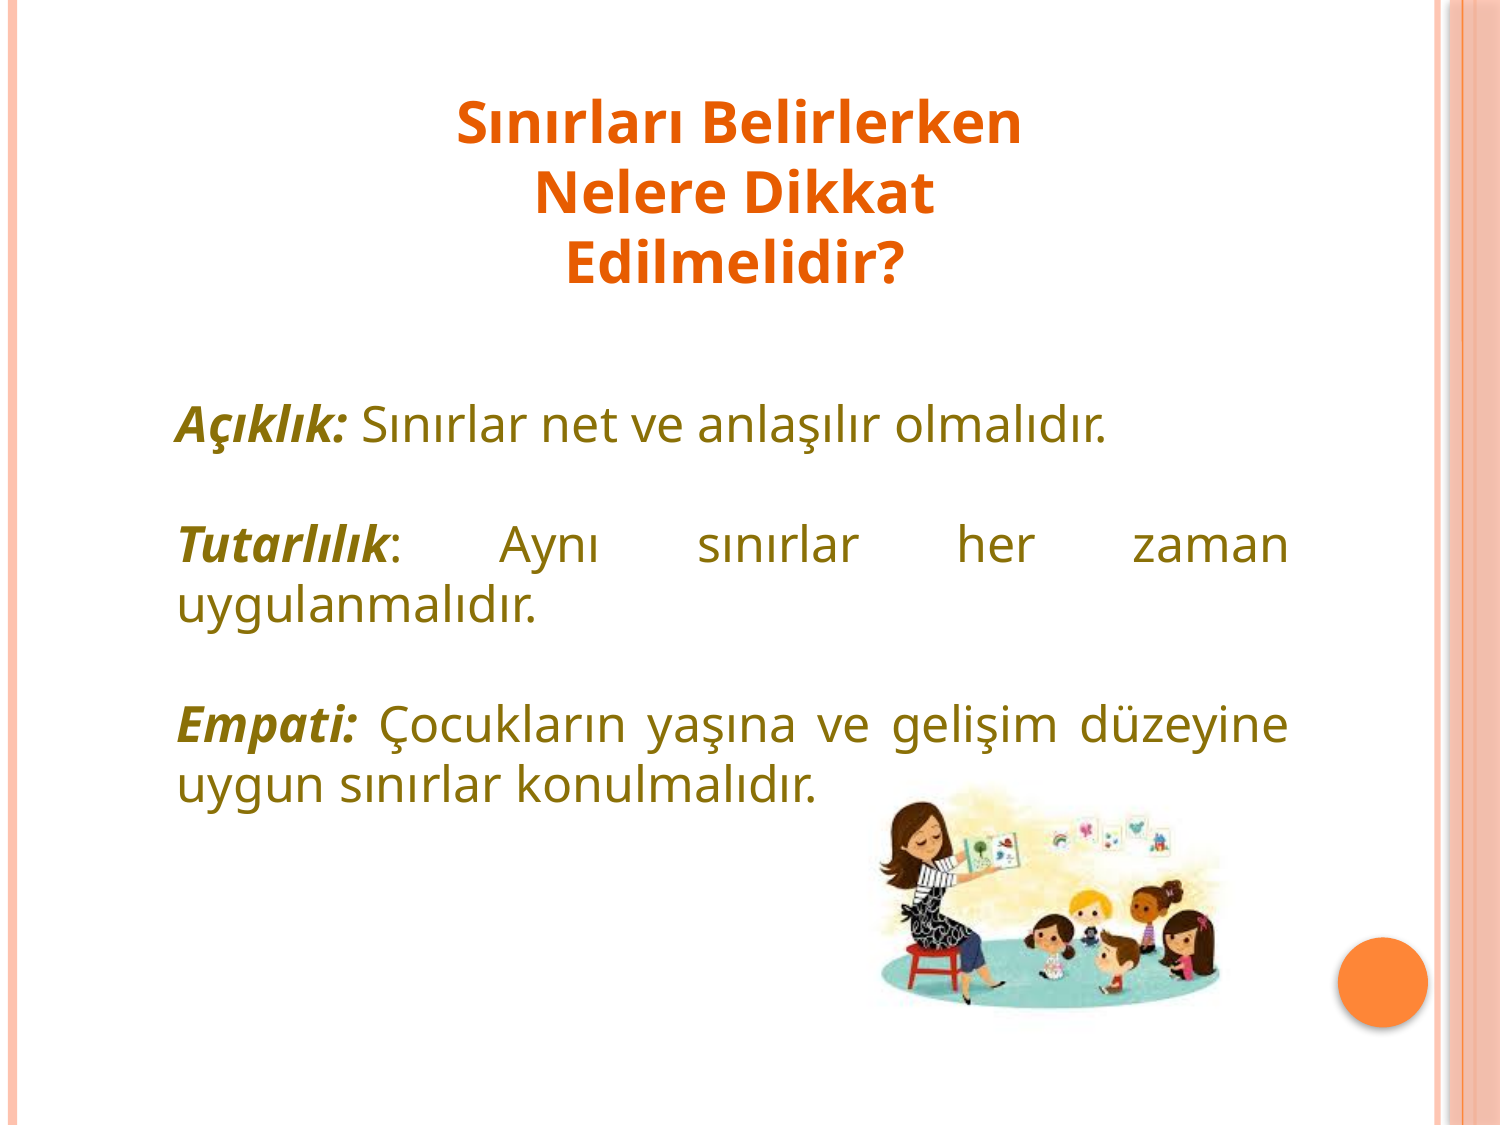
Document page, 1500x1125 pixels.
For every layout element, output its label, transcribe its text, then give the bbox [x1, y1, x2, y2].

text_box Sınırları Belirlerken Nelere Dikkat Edilmelidir? [360, 78, 1111, 303]
text_box Açıklık: Sınırlar net ve anlaşılır olmalıdır. Tutarlılık: Aynı sınırlar her zaman uygulanmalıdır. Empati: Çocukların yaşına ve gelişim düzeyine uygun sınırlar konulmalıdır. [162, 385, 1306, 820]
picture [843, 756, 1266, 1050]
